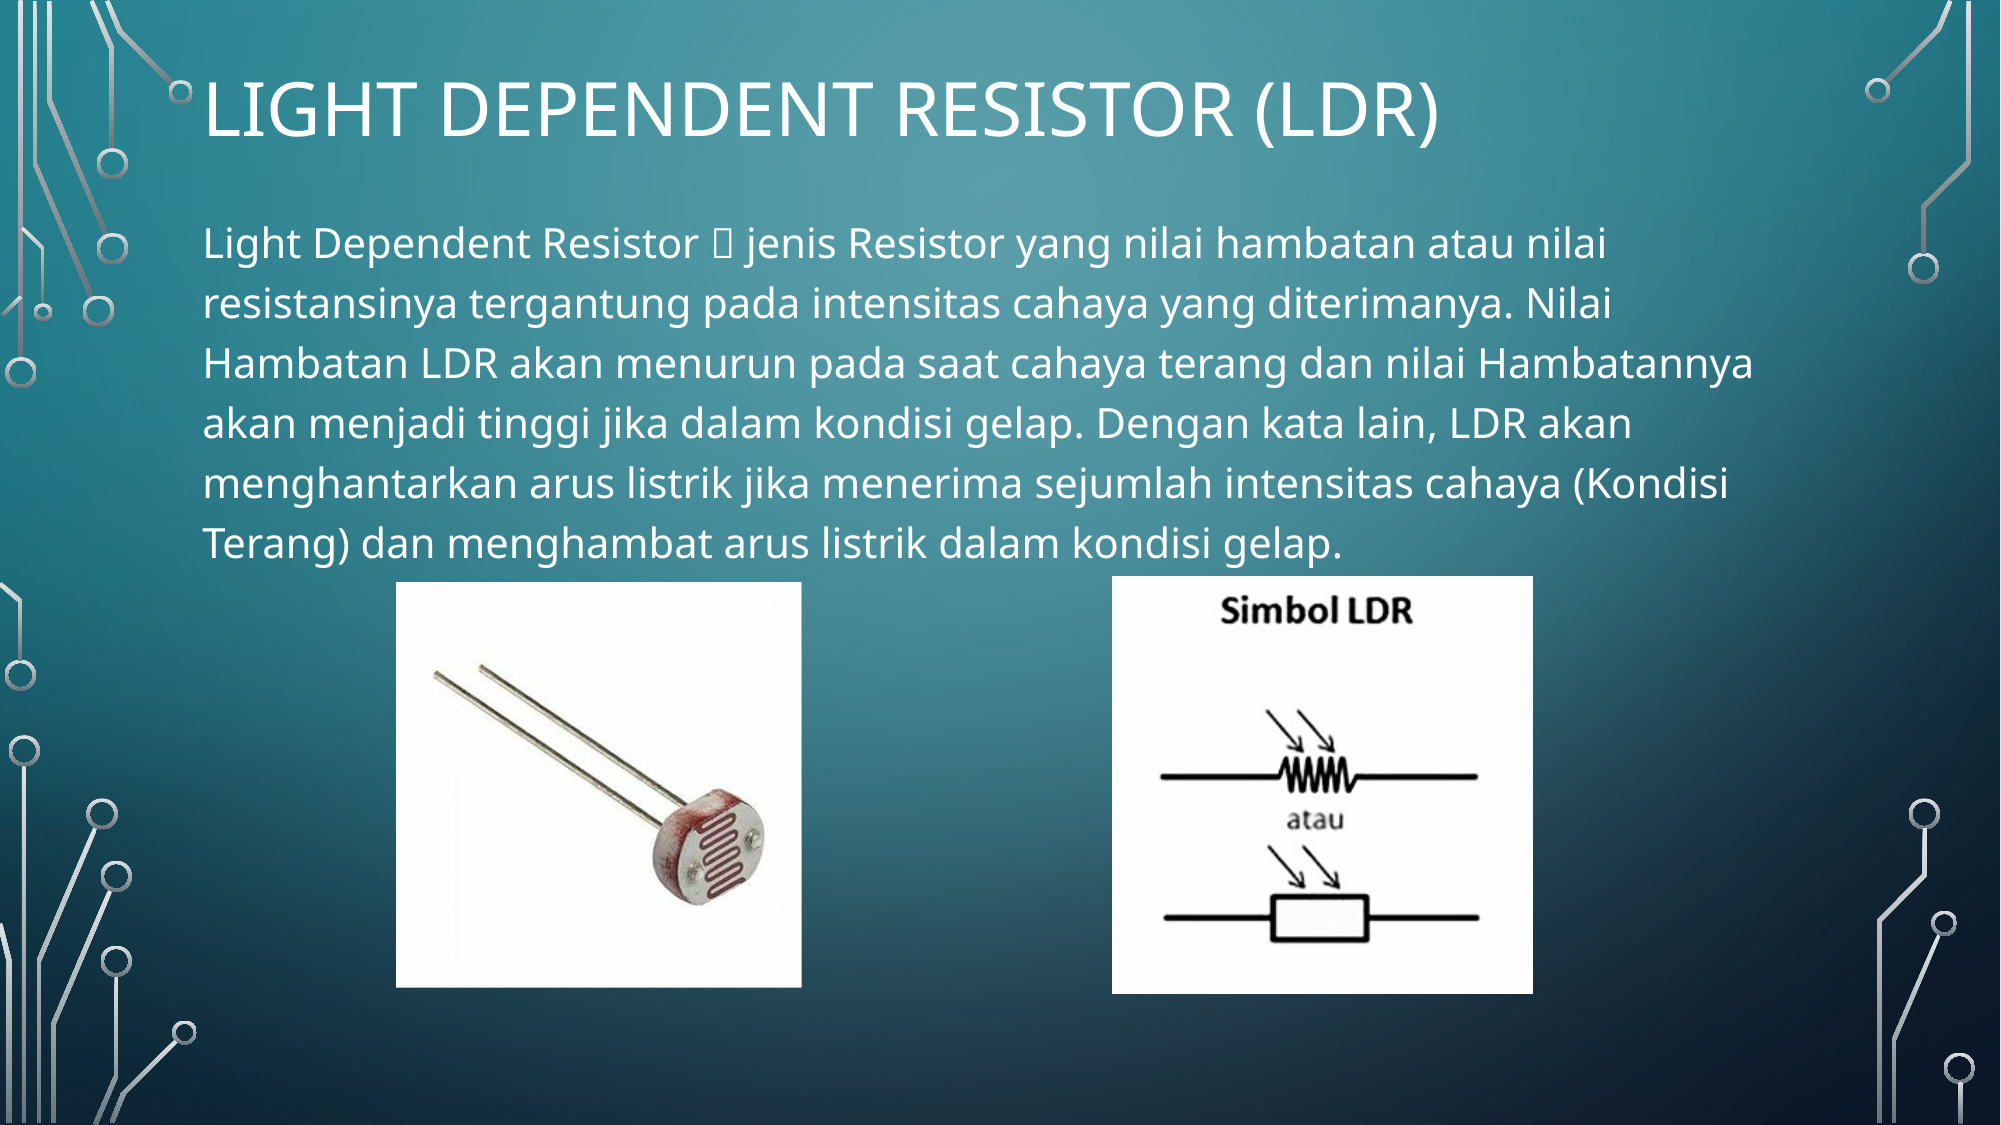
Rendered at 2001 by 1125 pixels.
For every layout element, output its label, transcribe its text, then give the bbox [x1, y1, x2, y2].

title Light Dependent Resistor (LDR) [187, 63, 1813, 162]
picture [1112, 576, 1533, 994]
list Light Dependent Resistor  jenis Resistor yang nilai hambatan atau nilai resistansinya tergantung pada intensitas cahaya yang diterimanya. Nilai Hambatan LDR akan menurun pada saat cahaya terang dan nilai Hambatannya akan menjadi tinggi jika dalam kondisi gelap. Dengan kata lain, LDR akan menghantarkan arus listrik jika menerima sejumlah intensitas cahaya (Kondisi Terang) dan menghambat arus listrik dalam kondisi gelap. [187, 199, 1813, 950]
picture [396, 582, 803, 988]
